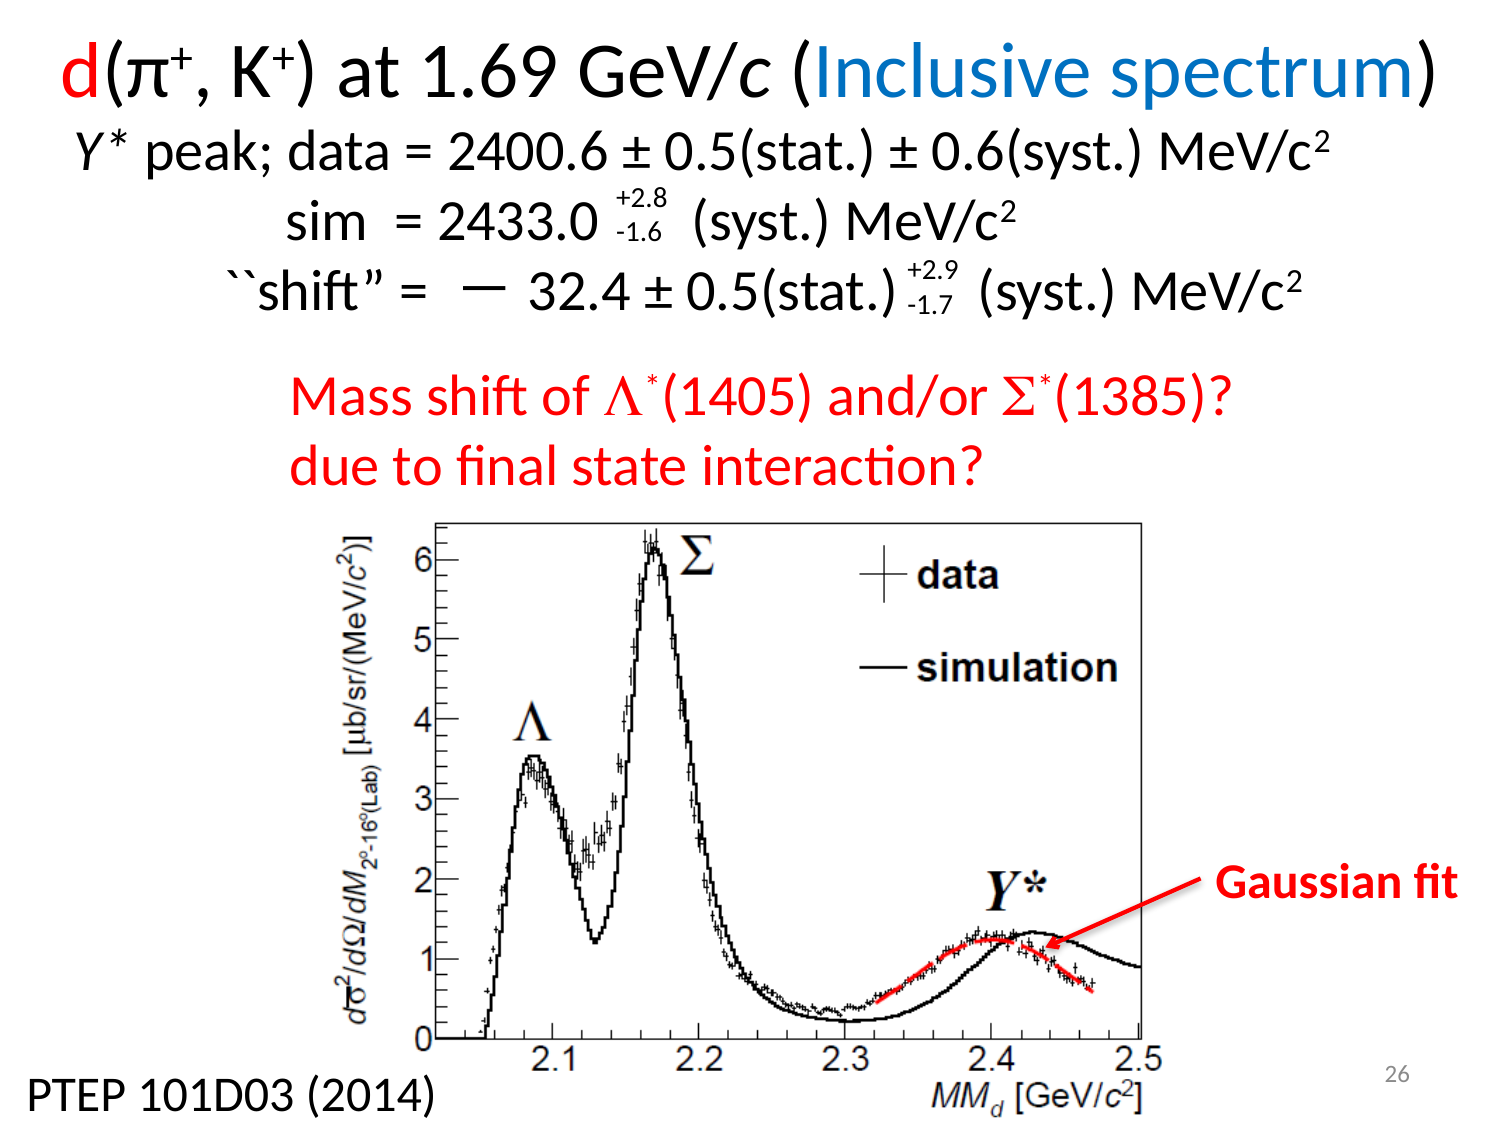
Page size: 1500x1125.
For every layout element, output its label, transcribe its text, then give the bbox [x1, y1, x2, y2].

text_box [1045, 878, 1200, 948]
slide_number 26 [1180, 1042, 1425, 1103]
text_box Gaussian fit [1200, 841, 1474, 916]
text_box Mass shift of L*(1405) and/or S*(1385)? due to final state interaction? [274, 432, 1250, 505]
text_box PTEP 101D03 (2014) [11, 1053, 319, 1125]
picture [324, 499, 1176, 1125]
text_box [58, 54, 1459, 424]
title d(π+, K+) at 1.69 GeV/c (Inclusive spectrum) [29, 0, 1471, 160]
